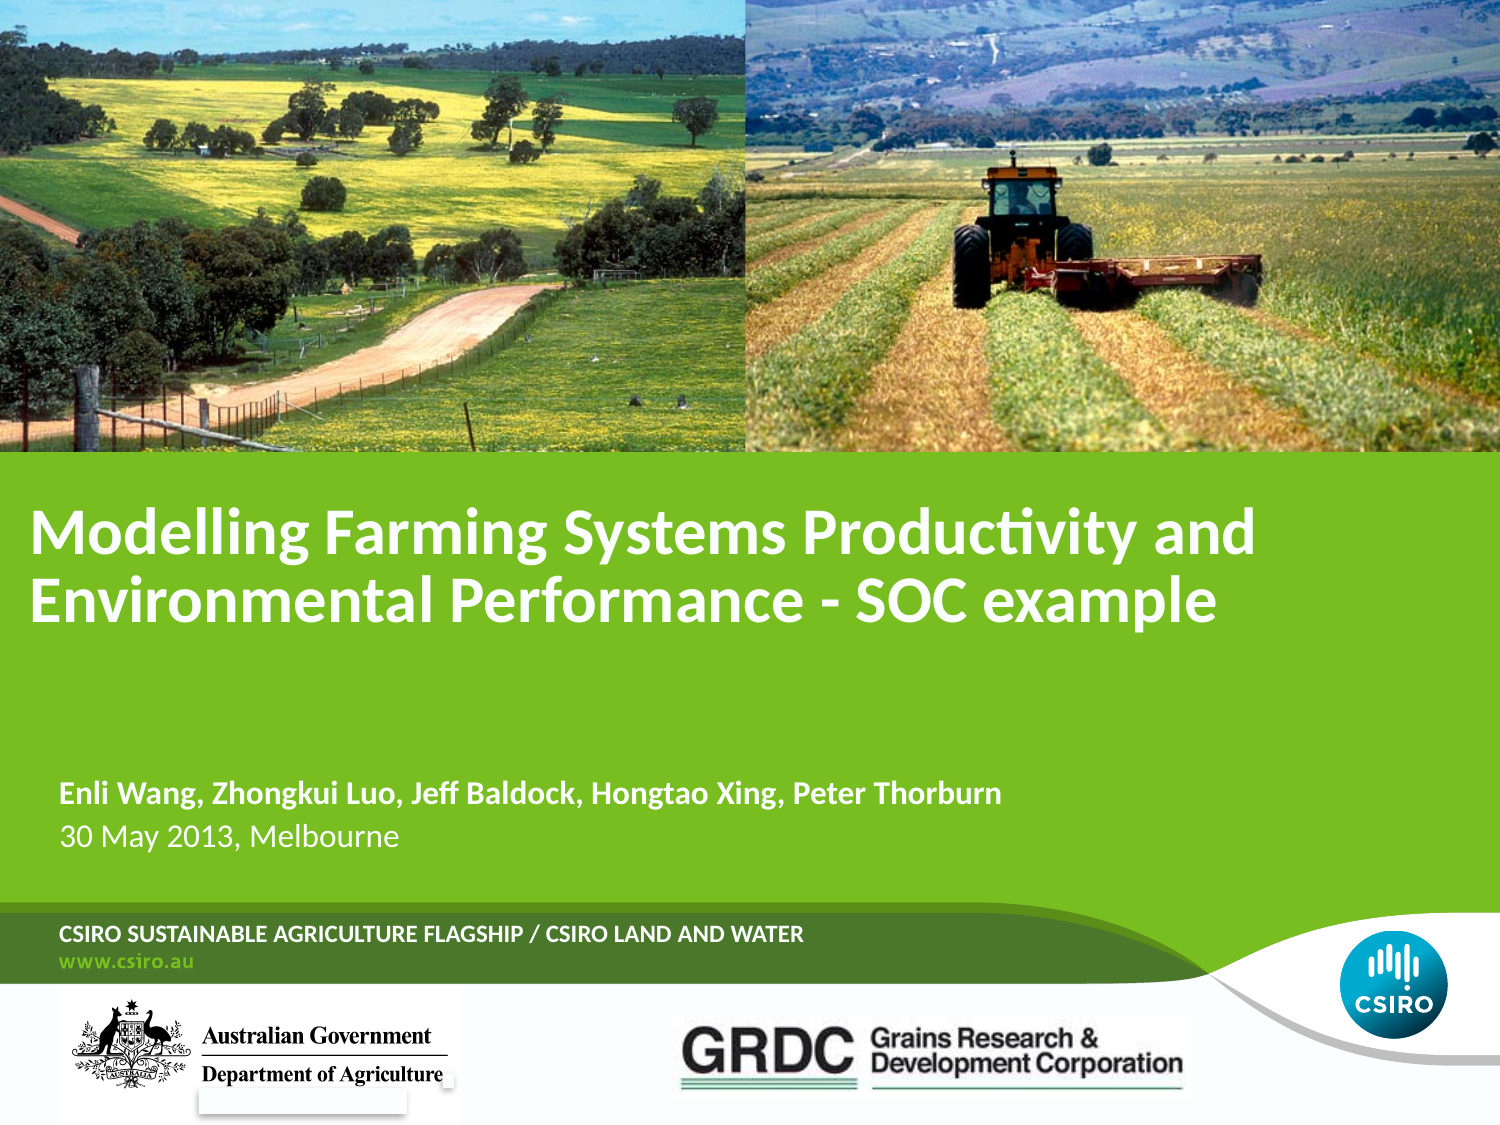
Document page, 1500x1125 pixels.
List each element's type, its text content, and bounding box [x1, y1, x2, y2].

title Modelling Farming Systems Productivity and Environmental Performance - SOC example [29, 479, 1452, 658]
text_box 30 May 2013, Melbourne [59, 814, 1379, 856]
picture [0, 0, 1500, 452]
list CSIRO Sustainable agriculture Flagship / CSIRO Land and water [58, 922, 839, 947]
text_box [58, 986, 461, 1125]
text_box Enli Wang, Zhongkui Luo, Jeff Baldock, Hongtao Xing, Peter Thorburn [59, 771, 1379, 813]
picture [672, 1017, 1192, 1100]
